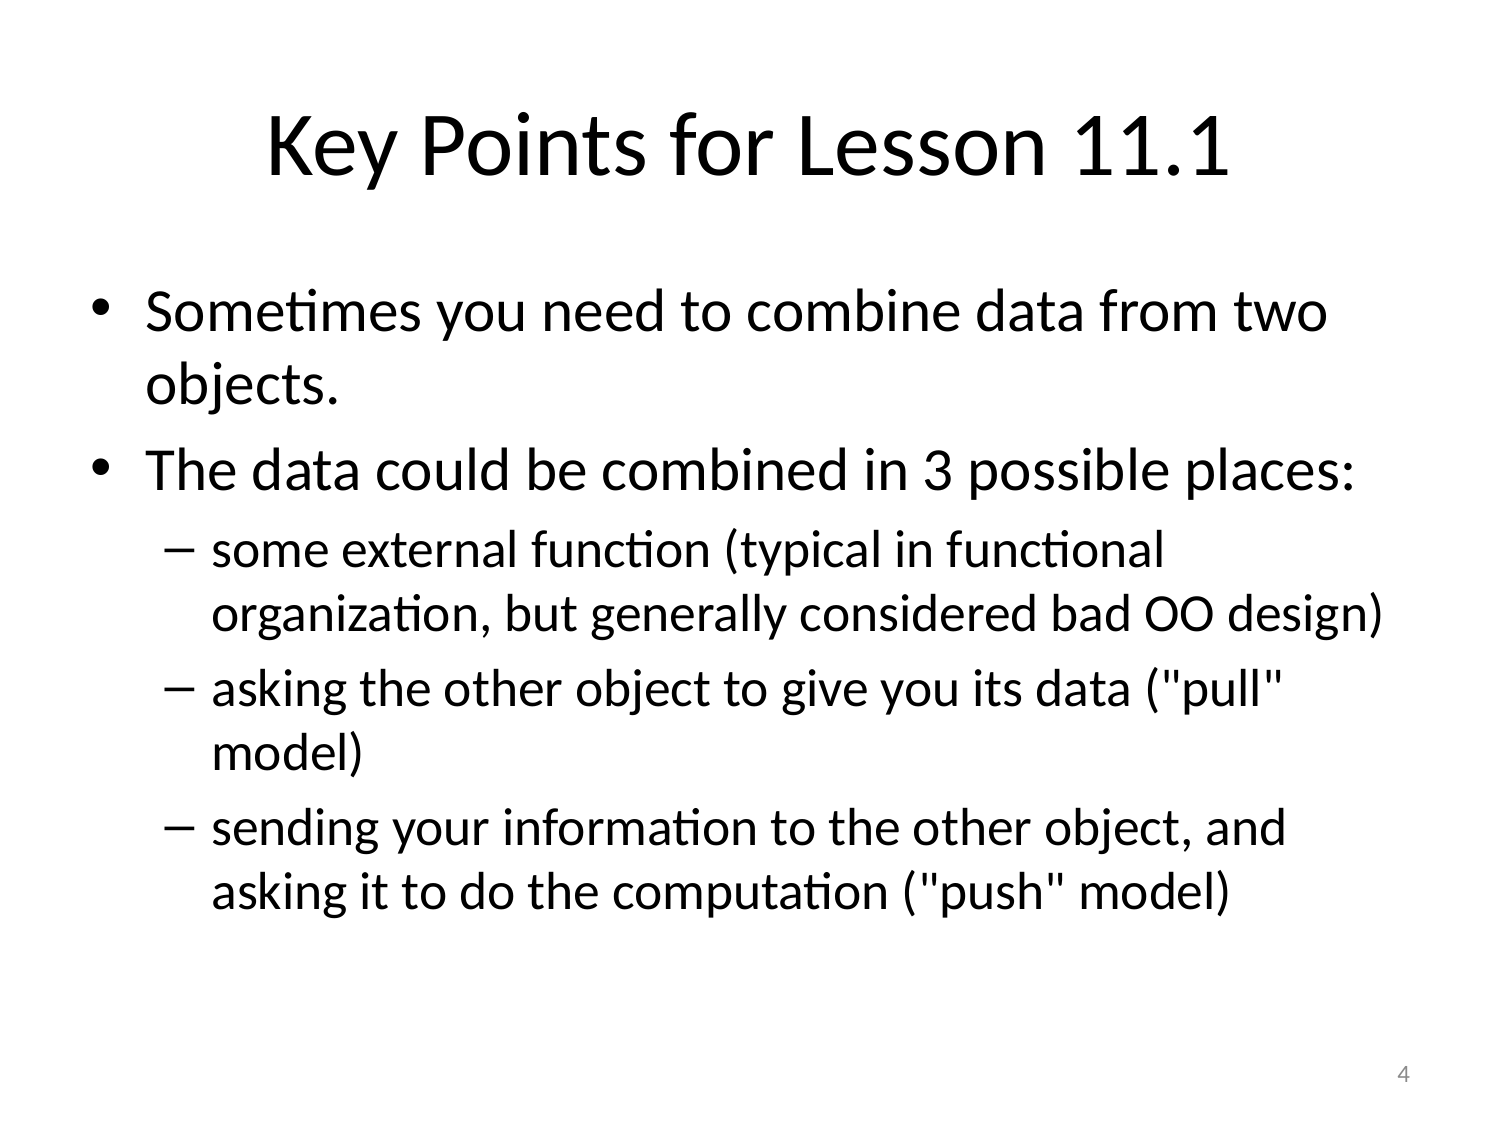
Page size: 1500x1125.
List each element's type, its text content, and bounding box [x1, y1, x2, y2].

list Sometimes you need to combine data from two objects. The data could be combined in 3 possible places: some external function (typical in functional organization, but generally considered bad OO design) asking the other object to give you its data ("pull" model) sending your information to the other object, and asking it to do the computation ("push" model) [75, 262, 1425, 1005]
slide_number 4 [1074, 1042, 1425, 1103]
title Key Points for Lesson 11.1 [75, 45, 1425, 233]
